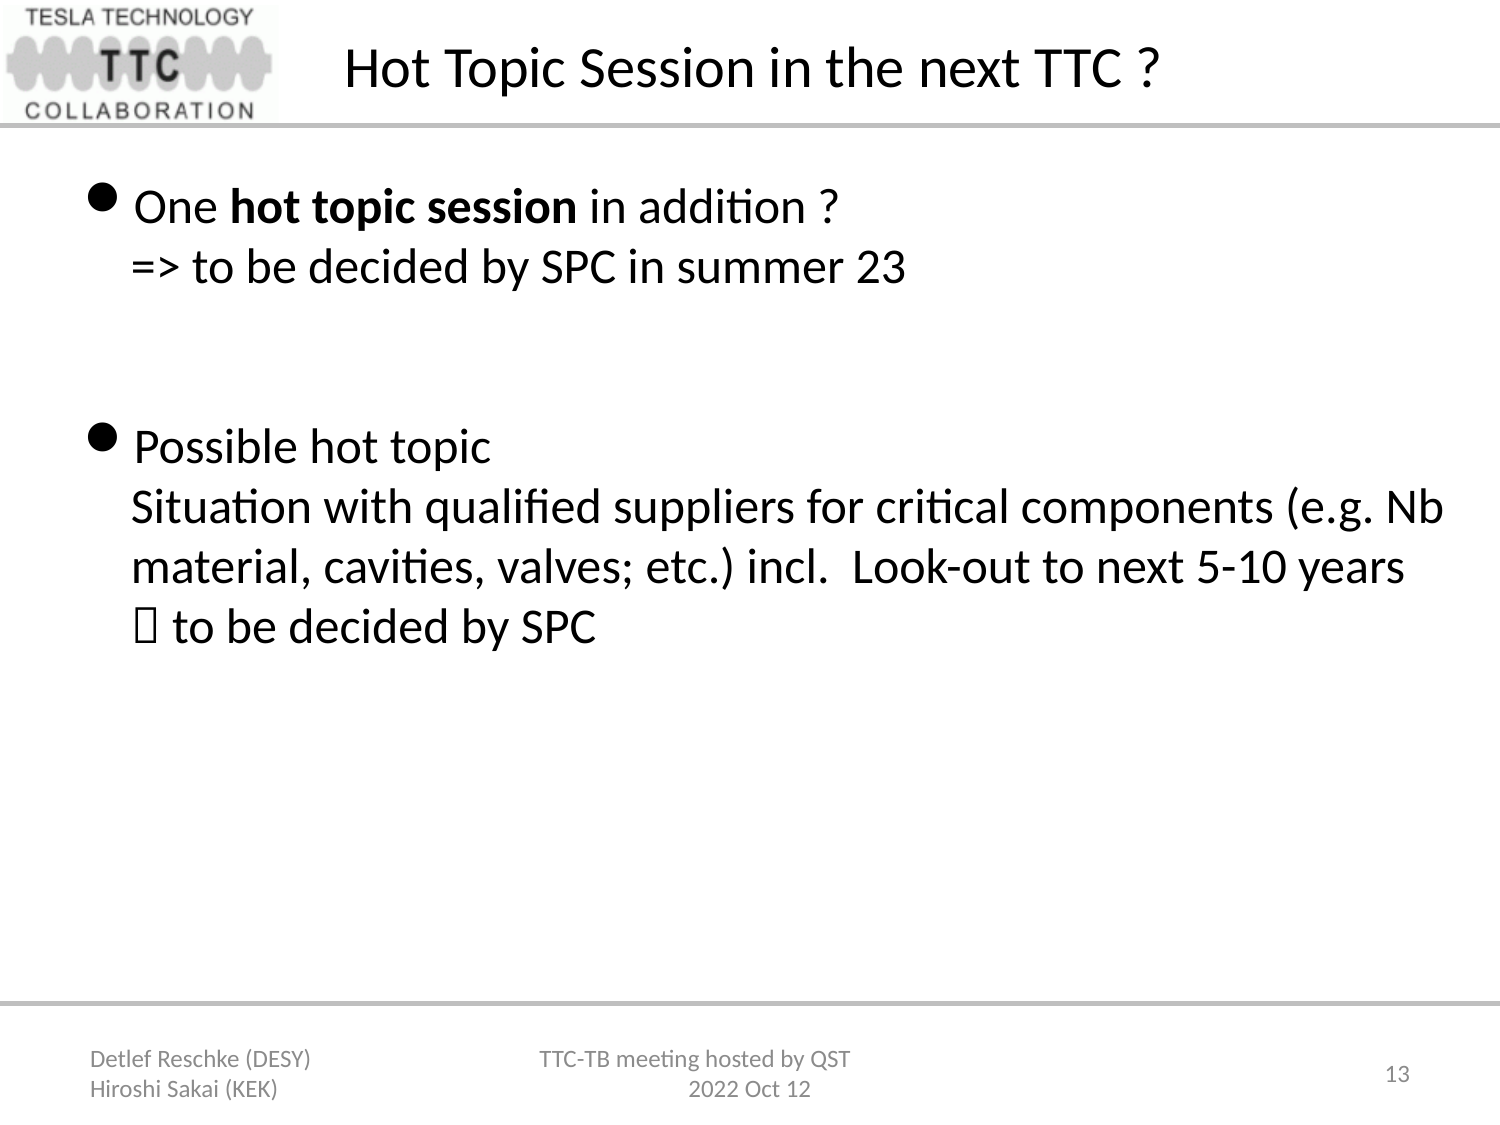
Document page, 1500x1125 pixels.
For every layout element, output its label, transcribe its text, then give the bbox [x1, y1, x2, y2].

text_box One hot topic session in addition ? => to be decided by SPC in summer 23 Possible hot topic Situation with qualified suppliers for critical components (e.g. Nb material, cavities, valves; etc.) incl. Look-out to next 5-10 years  to be decided by SPC [69, 165, 1500, 721]
picture [3, 4, 282, 123]
slide_number 13 [1074, 1042, 1425, 1103]
text_box Hot Topic Session in the next TTC ? [329, 22, 1178, 107]
footer TTC-TB meeting hosted by QST 2022 Oct 12 [512, 1042, 988, 1103]
slide_number Detlef Reschke (DESY) Hiroshi Sakai (KEK) [75, 1042, 425, 1103]
